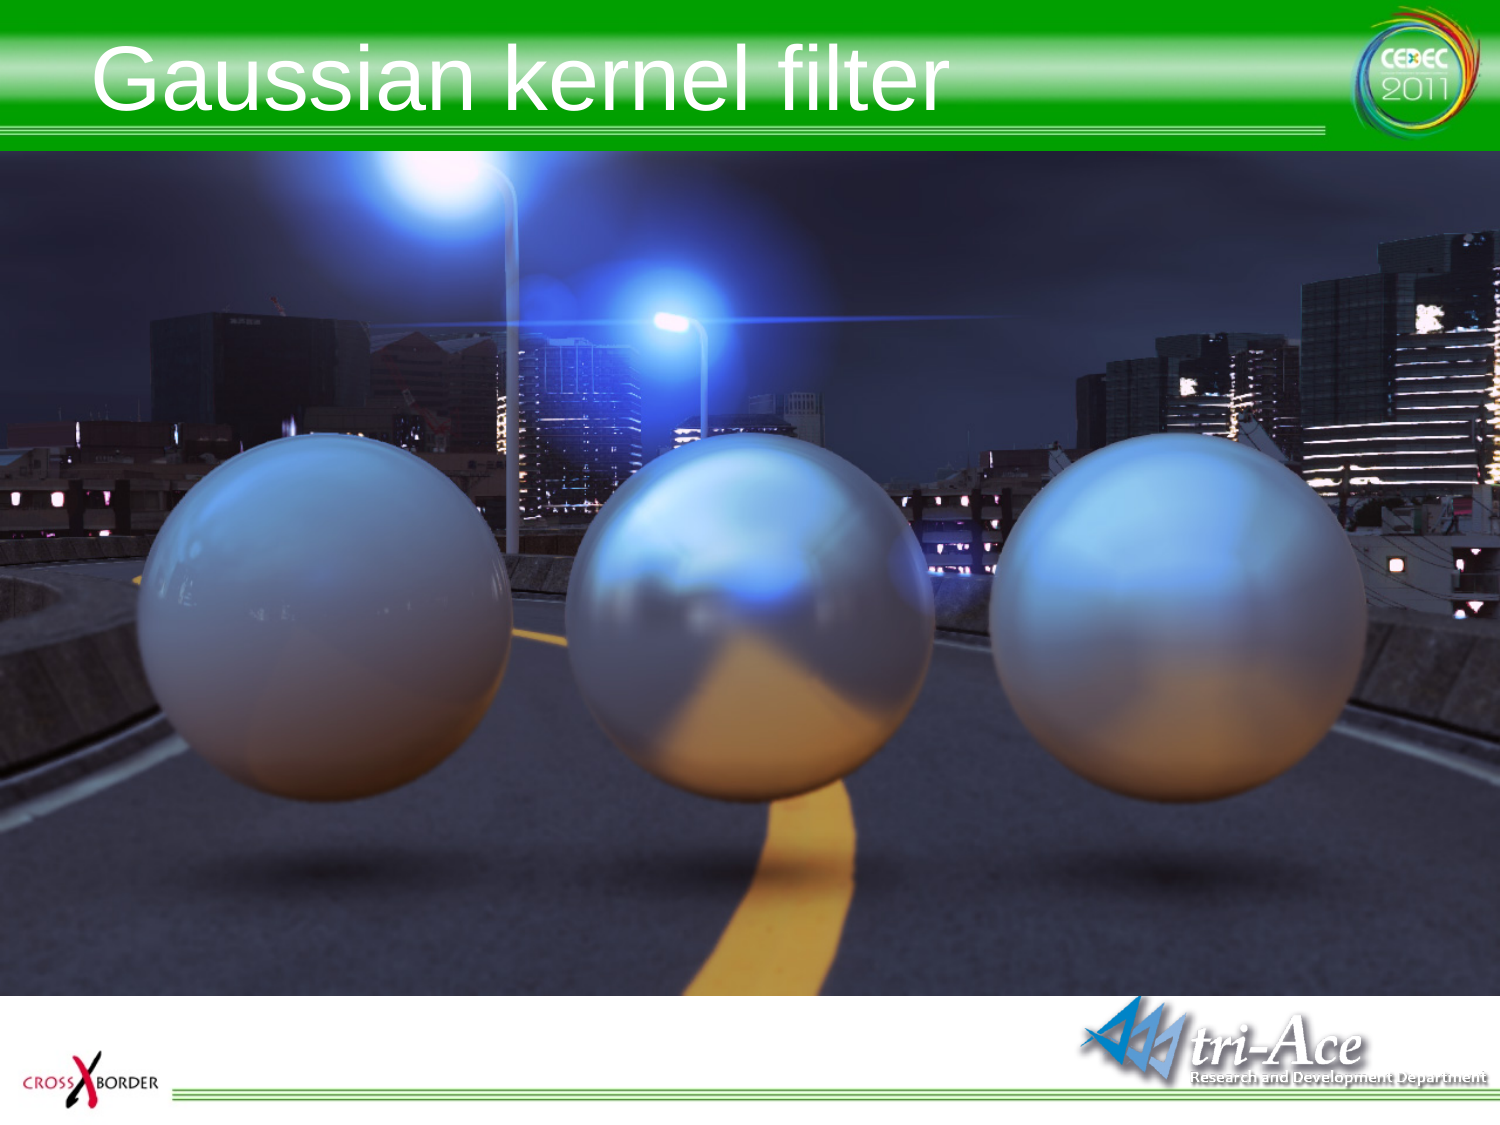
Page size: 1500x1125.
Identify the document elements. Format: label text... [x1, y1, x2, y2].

title Gaussian kernel filter [74, 7, 1426, 140]
picture [0, 0, 1500, 1125]
